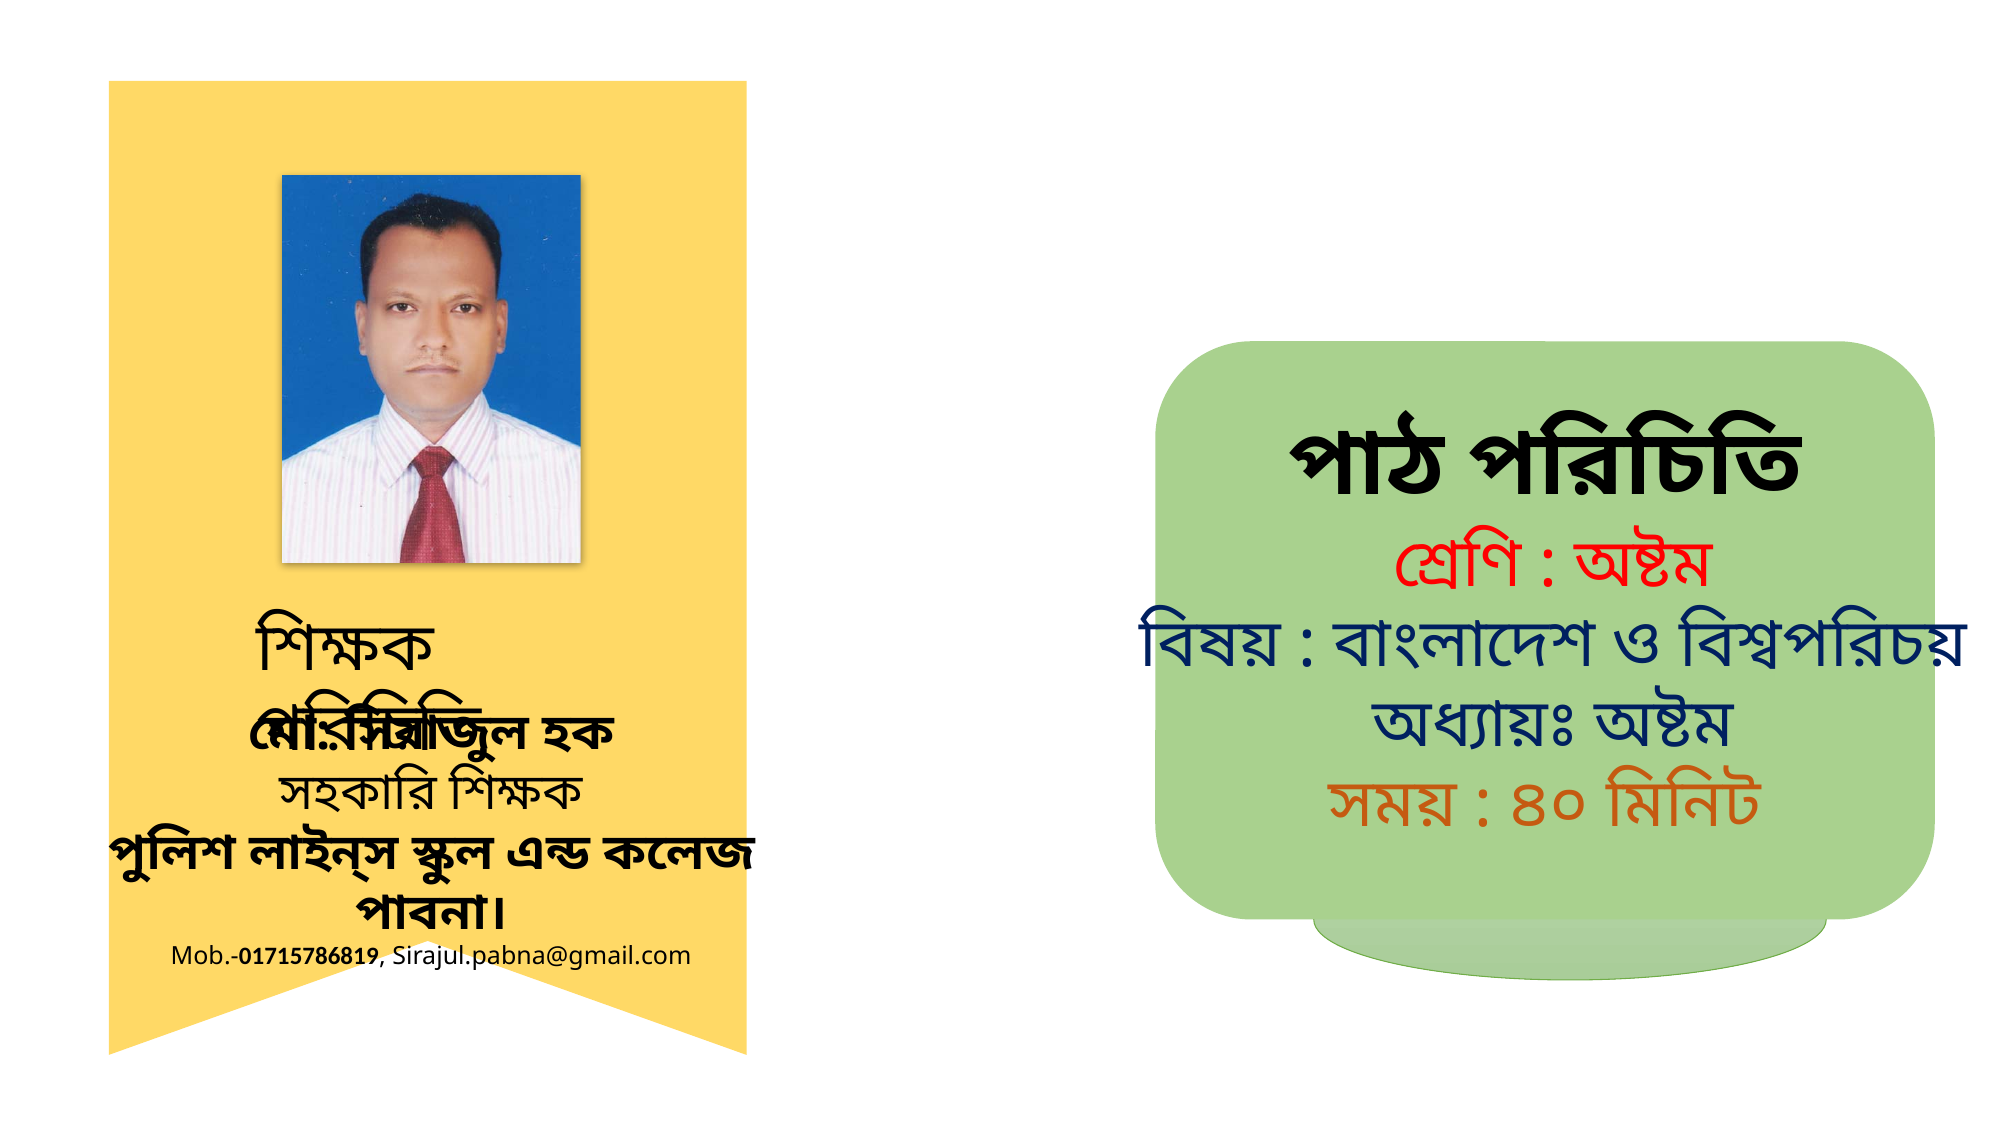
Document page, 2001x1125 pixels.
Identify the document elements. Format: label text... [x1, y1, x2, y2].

text_box [1154, 340, 1936, 512]
text_box [108, 80, 748, 692]
picture [282, 175, 581, 563]
text_box [1313, 921, 1827, 981]
text_box [1157, 848, 1933, 921]
text_box শিক্ষক পরিচিতি [241, 596, 622, 771]
text_box মো: সিরাজুল হক সহকারি শিক্ষক পুলিশ লাইন্‌স স্কুল এন্ড কলেজ পাবনা। Mob.-01715786819, Sirajul.pabna@gmail.com [74, 692, 789, 977]
text_box শ্রেণি : অষ্টম বিষয় : বাংলাদেশ ও বিশ্বপরিচয় অধ্যায়ঃ অষ্টম সময় : ৪০ মিনিট [879, 512, 2000, 848]
text_box পাঠ পরিচিতি [1263, 395, 1827, 512]
text_box [527, 977, 748, 1056]
text_box [108, 977, 329, 1056]
